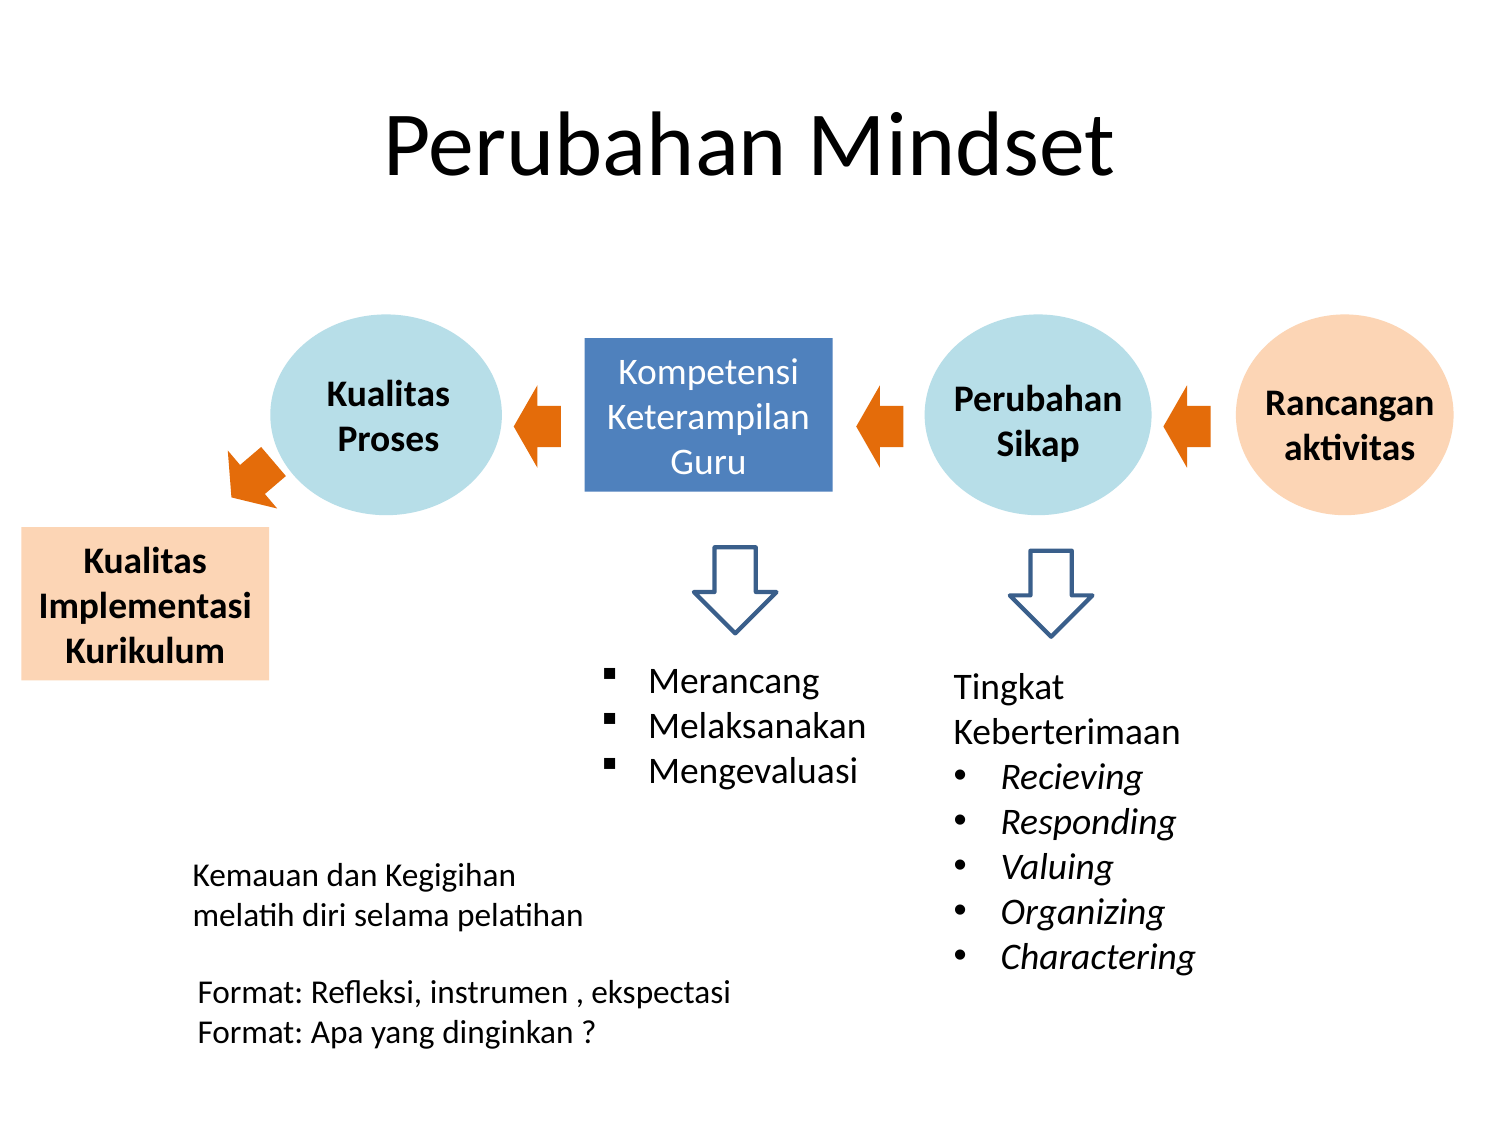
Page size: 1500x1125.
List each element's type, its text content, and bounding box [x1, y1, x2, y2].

title Perubahan Mindset [75, 45, 1425, 233]
text_box [511, 383, 564, 470]
text_box [225, 444, 264, 508]
text_box Merancang Melaksanakan Mengevaluasi [586, 648, 891, 799]
text_box [1161, 383, 1213, 470]
text_box [691, 545, 779, 636]
text_box [854, 383, 906, 470]
text_box Tingkat Keberterimaan Recieving Responding Valuing Organizing Charactering [938, 654, 1238, 985]
text_box Kualitas Implementasi Kurikulum [19, 525, 271, 683]
text_box [1007, 548, 1095, 639]
text_box Format: Refleksi, instrumen , ekspectasi Format: Apa yang dinginkan ? [183, 962, 833, 1058]
text_box Kemauan dan Kegigihan melatih diri selama pelatihan [177, 845, 615, 941]
text_box Kompetensi Keterampilan Guru [582, 336, 835, 494]
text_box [924, 314, 1152, 516]
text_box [270, 314, 503, 516]
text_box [1235, 314, 1459, 516]
